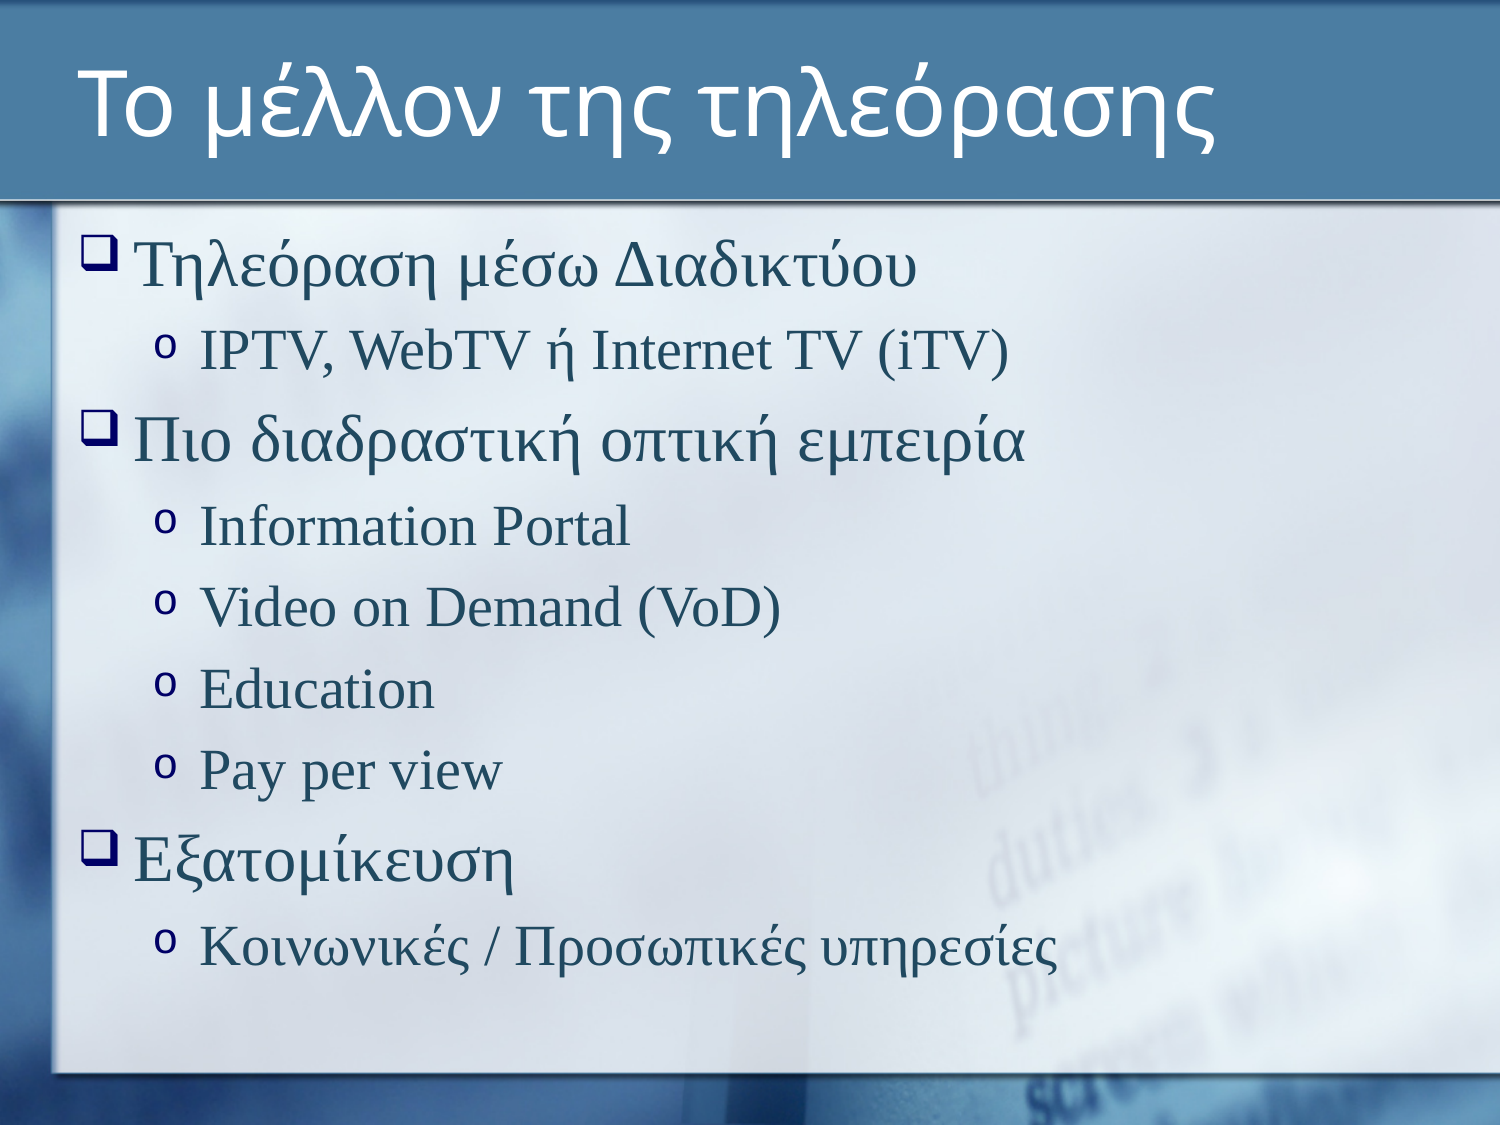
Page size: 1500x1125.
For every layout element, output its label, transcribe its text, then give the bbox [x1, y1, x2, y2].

picture [0, 0, 1500, 1125]
title Το μέλλον της τηλεόρασης [62, 12, 1462, 188]
list Τηλεόραση μέσω Διαδικτύου IPTV, WebTV ή Internet TV (iTV) Πιο διαδραστική οπτική εμπειρία Information Portal Video on Demand (VoD) Education Pay per view Εξατομίκευση Κοινωνικές / Προσωπικές υπηρεσίες [62, 212, 1463, 1076]
